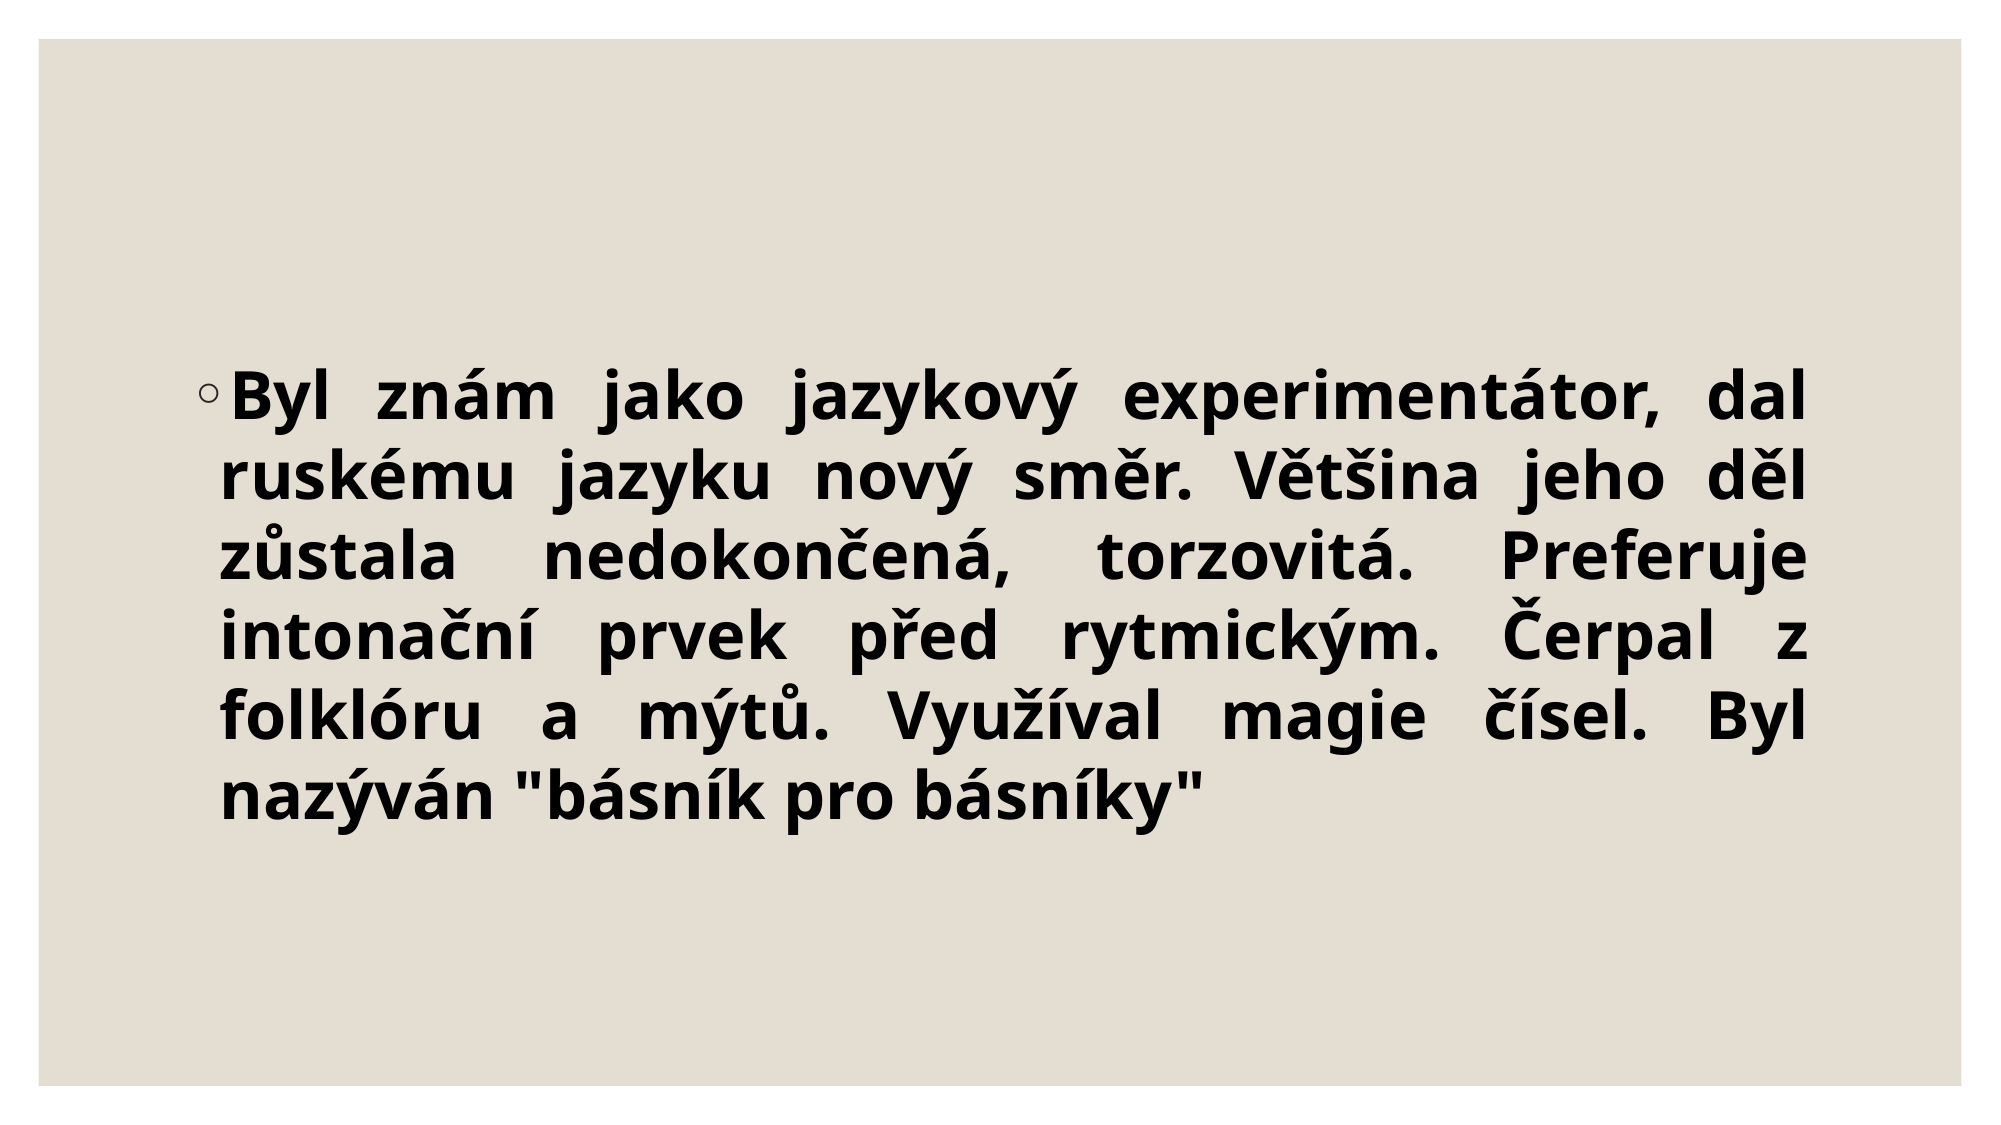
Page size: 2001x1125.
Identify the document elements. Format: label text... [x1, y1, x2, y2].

list Byl znám jako jazykový experimentátor, dal ruskému jazyku nový směr. Většina jeho děl zůstala nedokončená, torzovitá. Preferuje intonační prvek před rytmickým. Čerpal z folklóru a mýtů. Využíval magie čísel. Byl nazýván "básník pro básníky" [174, 345, 1825, 990]
